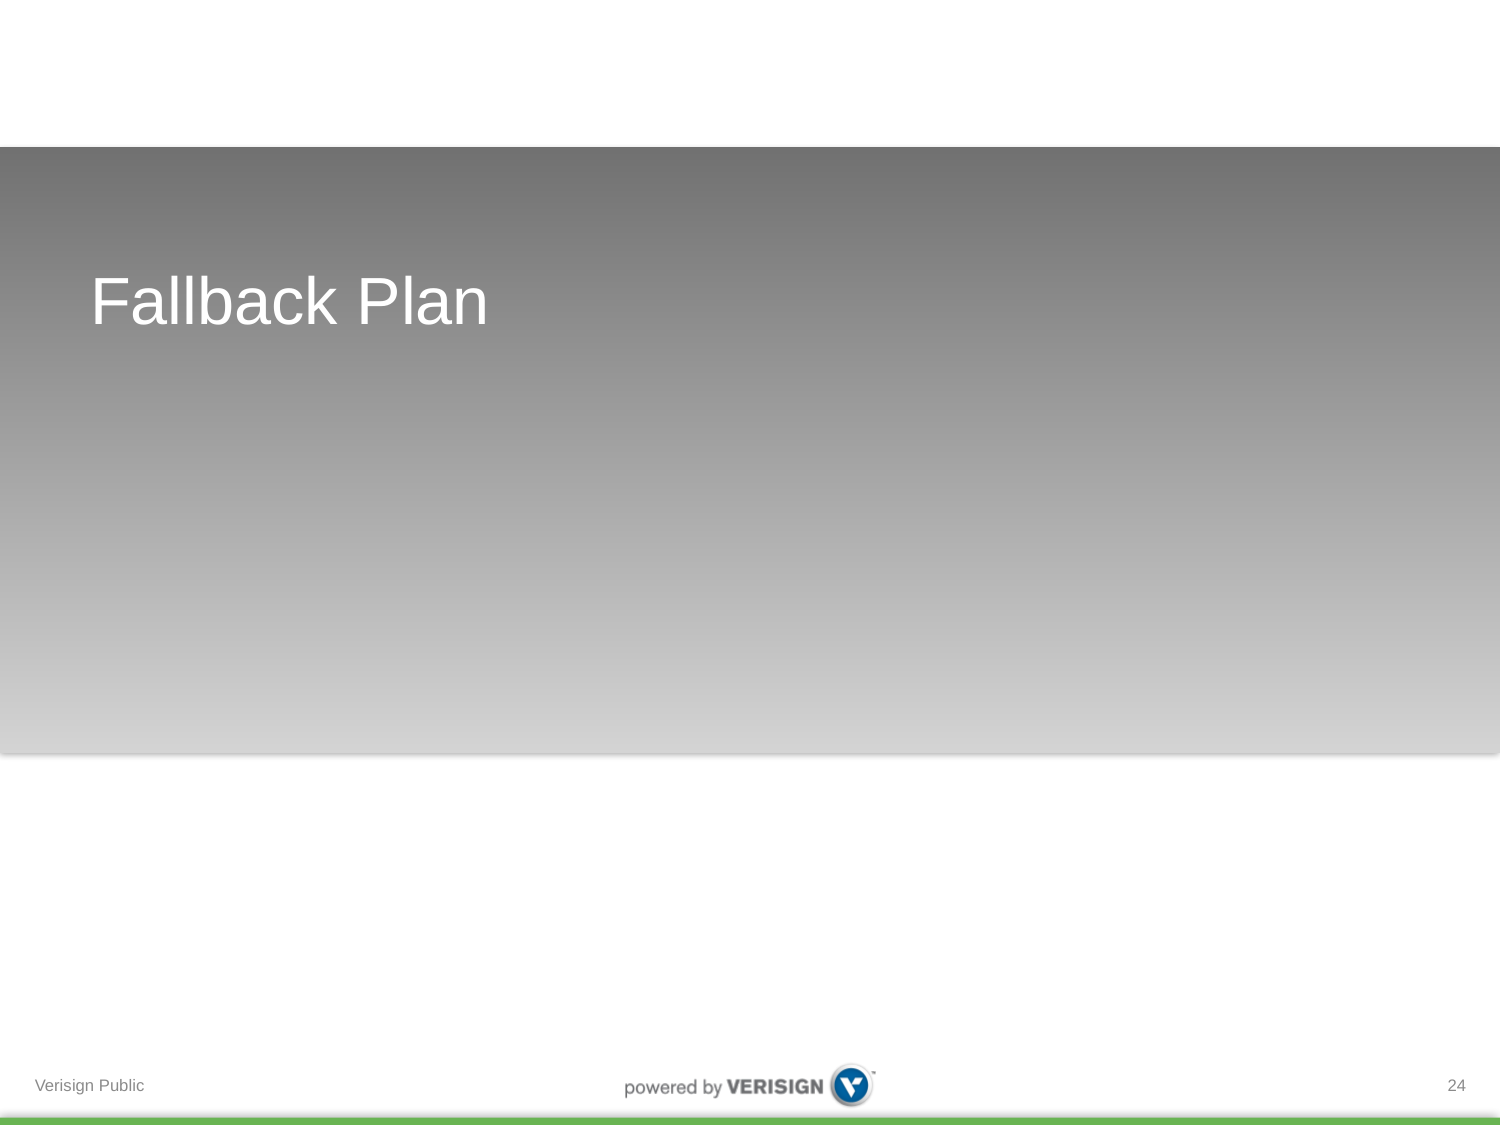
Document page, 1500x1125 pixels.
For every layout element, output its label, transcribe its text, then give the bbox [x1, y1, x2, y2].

picture [622, 1058, 878, 1112]
title Fallback Plan [75, 170, 1425, 346]
slide_number 24 [1422, 1072, 1482, 1098]
